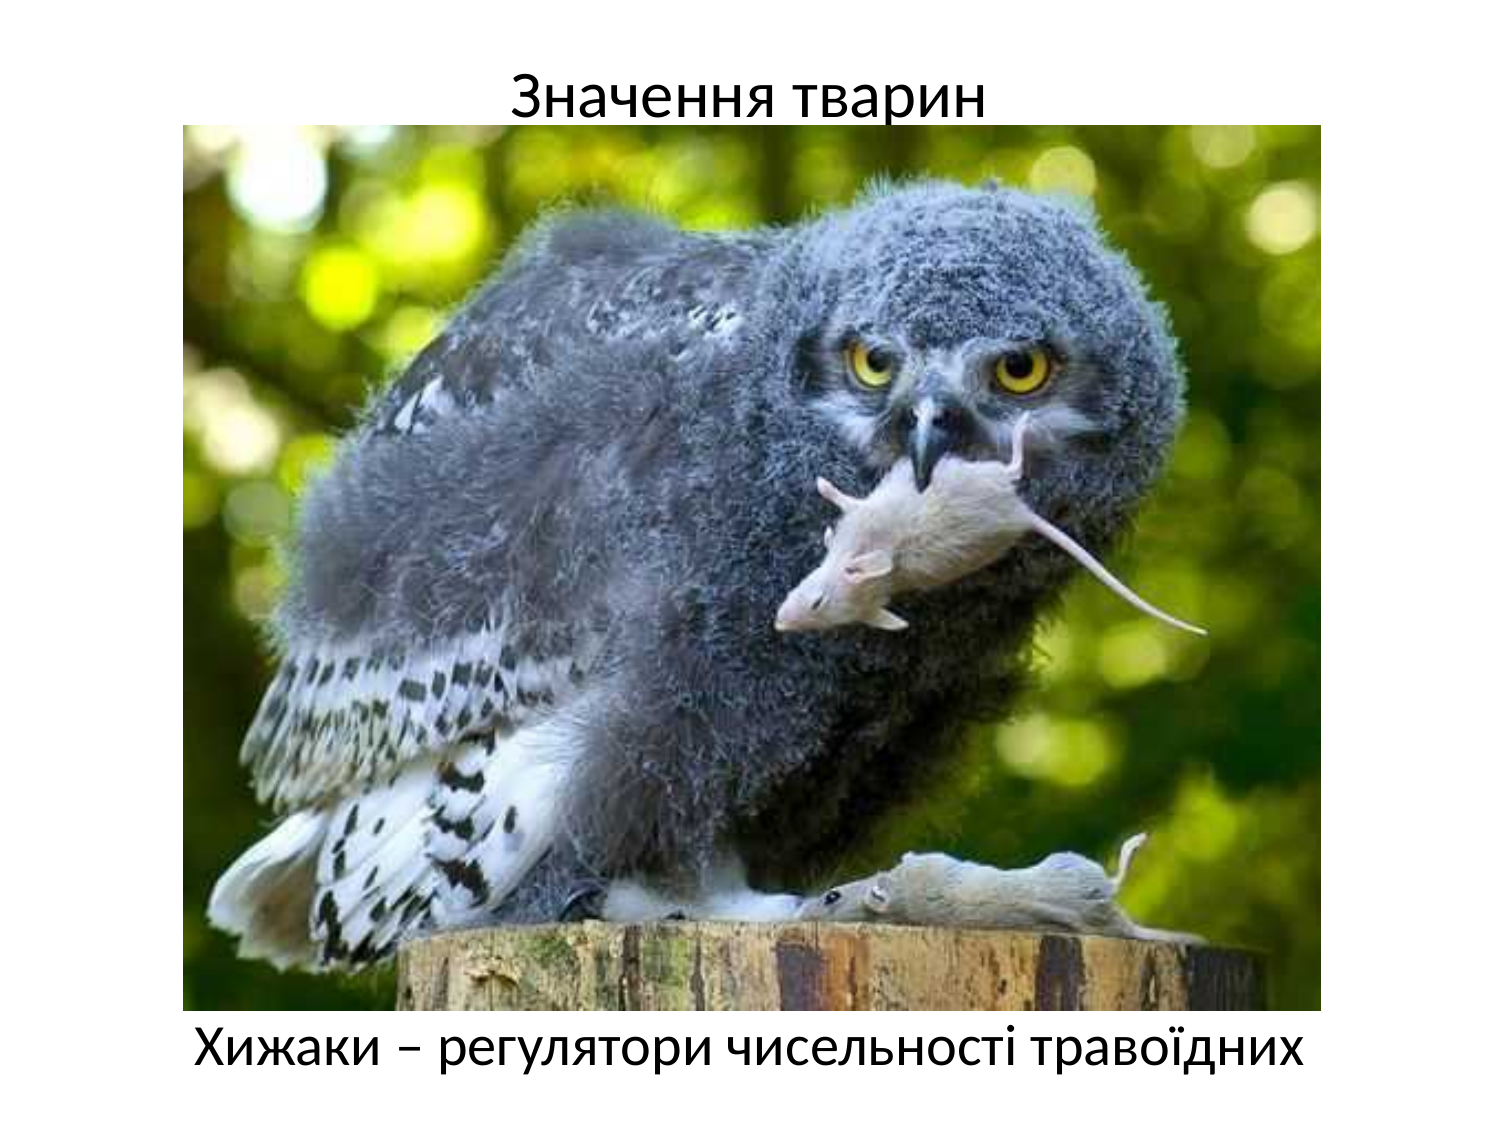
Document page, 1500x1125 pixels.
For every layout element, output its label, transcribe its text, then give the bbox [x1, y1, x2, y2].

list Хижаки – регулятори чисельності травоїдних [75, 999, 1425, 1083]
picture [182, 125, 1321, 1011]
title Значення тварин [75, 45, 1425, 138]
